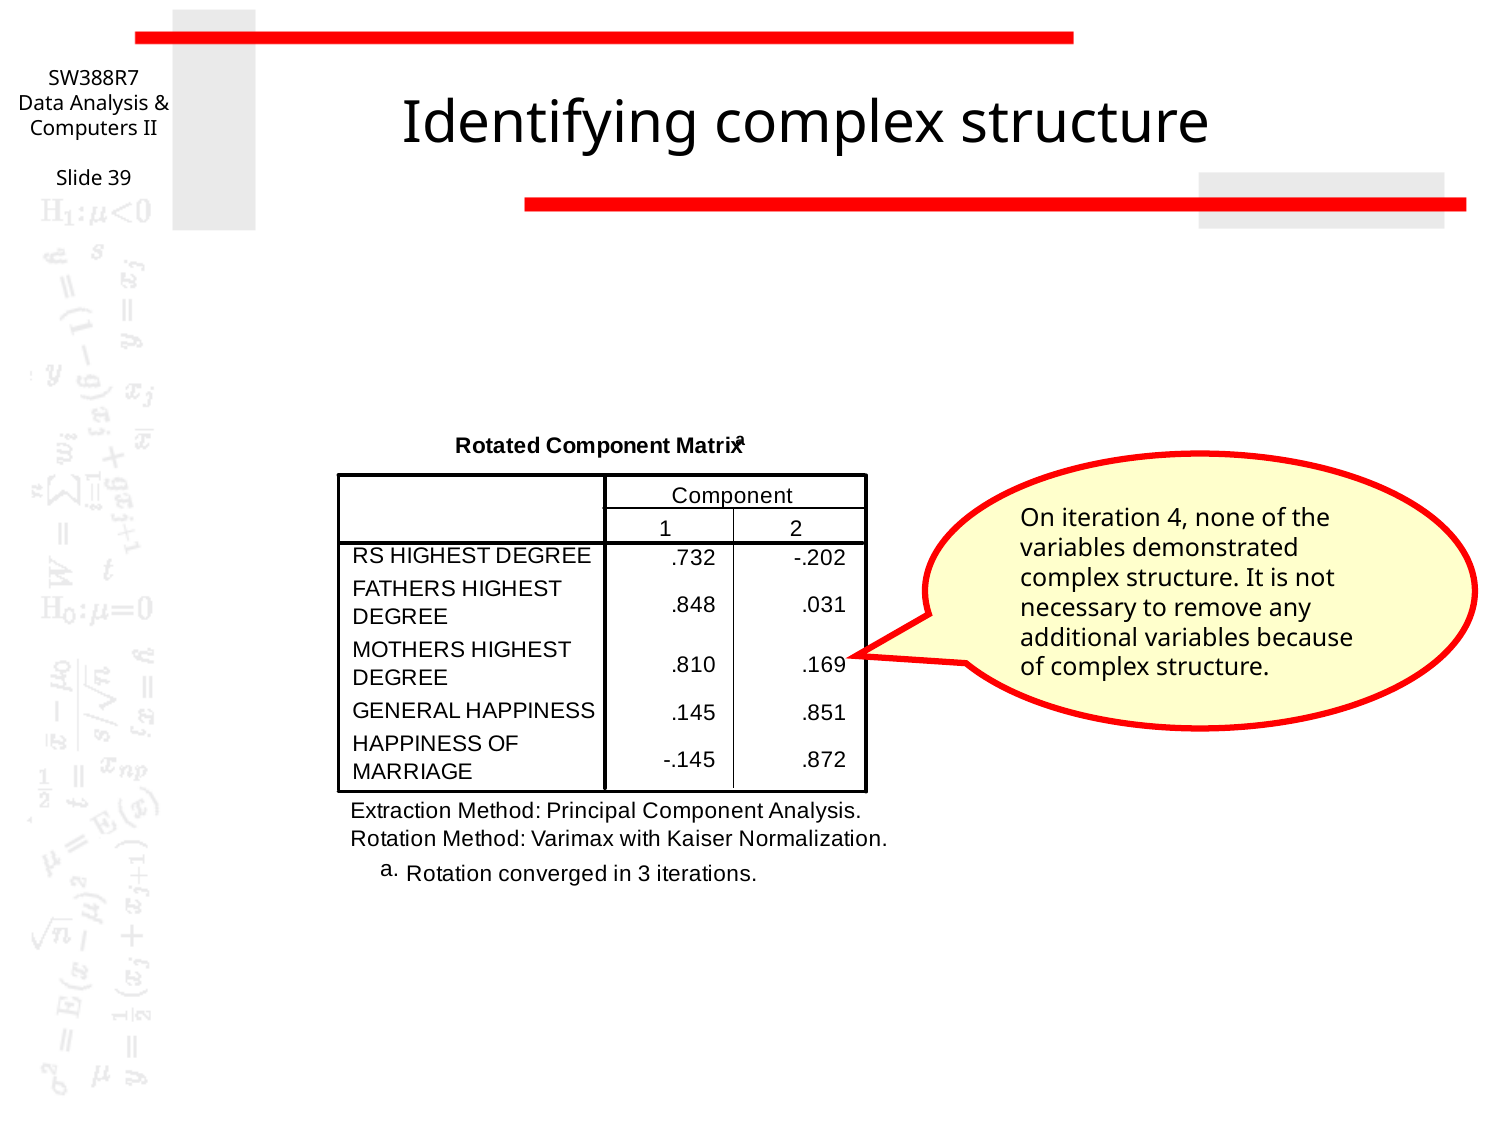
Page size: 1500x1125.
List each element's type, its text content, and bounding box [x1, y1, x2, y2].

picture [18, 0, 1500, 1108]
text_box On iteration 4, none of the variables demonstrated complex structure. It is not necessary to remove any additional variables because of complex structure. [942, 453, 1475, 729]
slide_number SW388R7 Data Analysis & Computers II Slide 39 [0, 50, 187, 200]
title Identifying complex structure [187, 50, 1425, 200]
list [320, 412, 938, 925]
